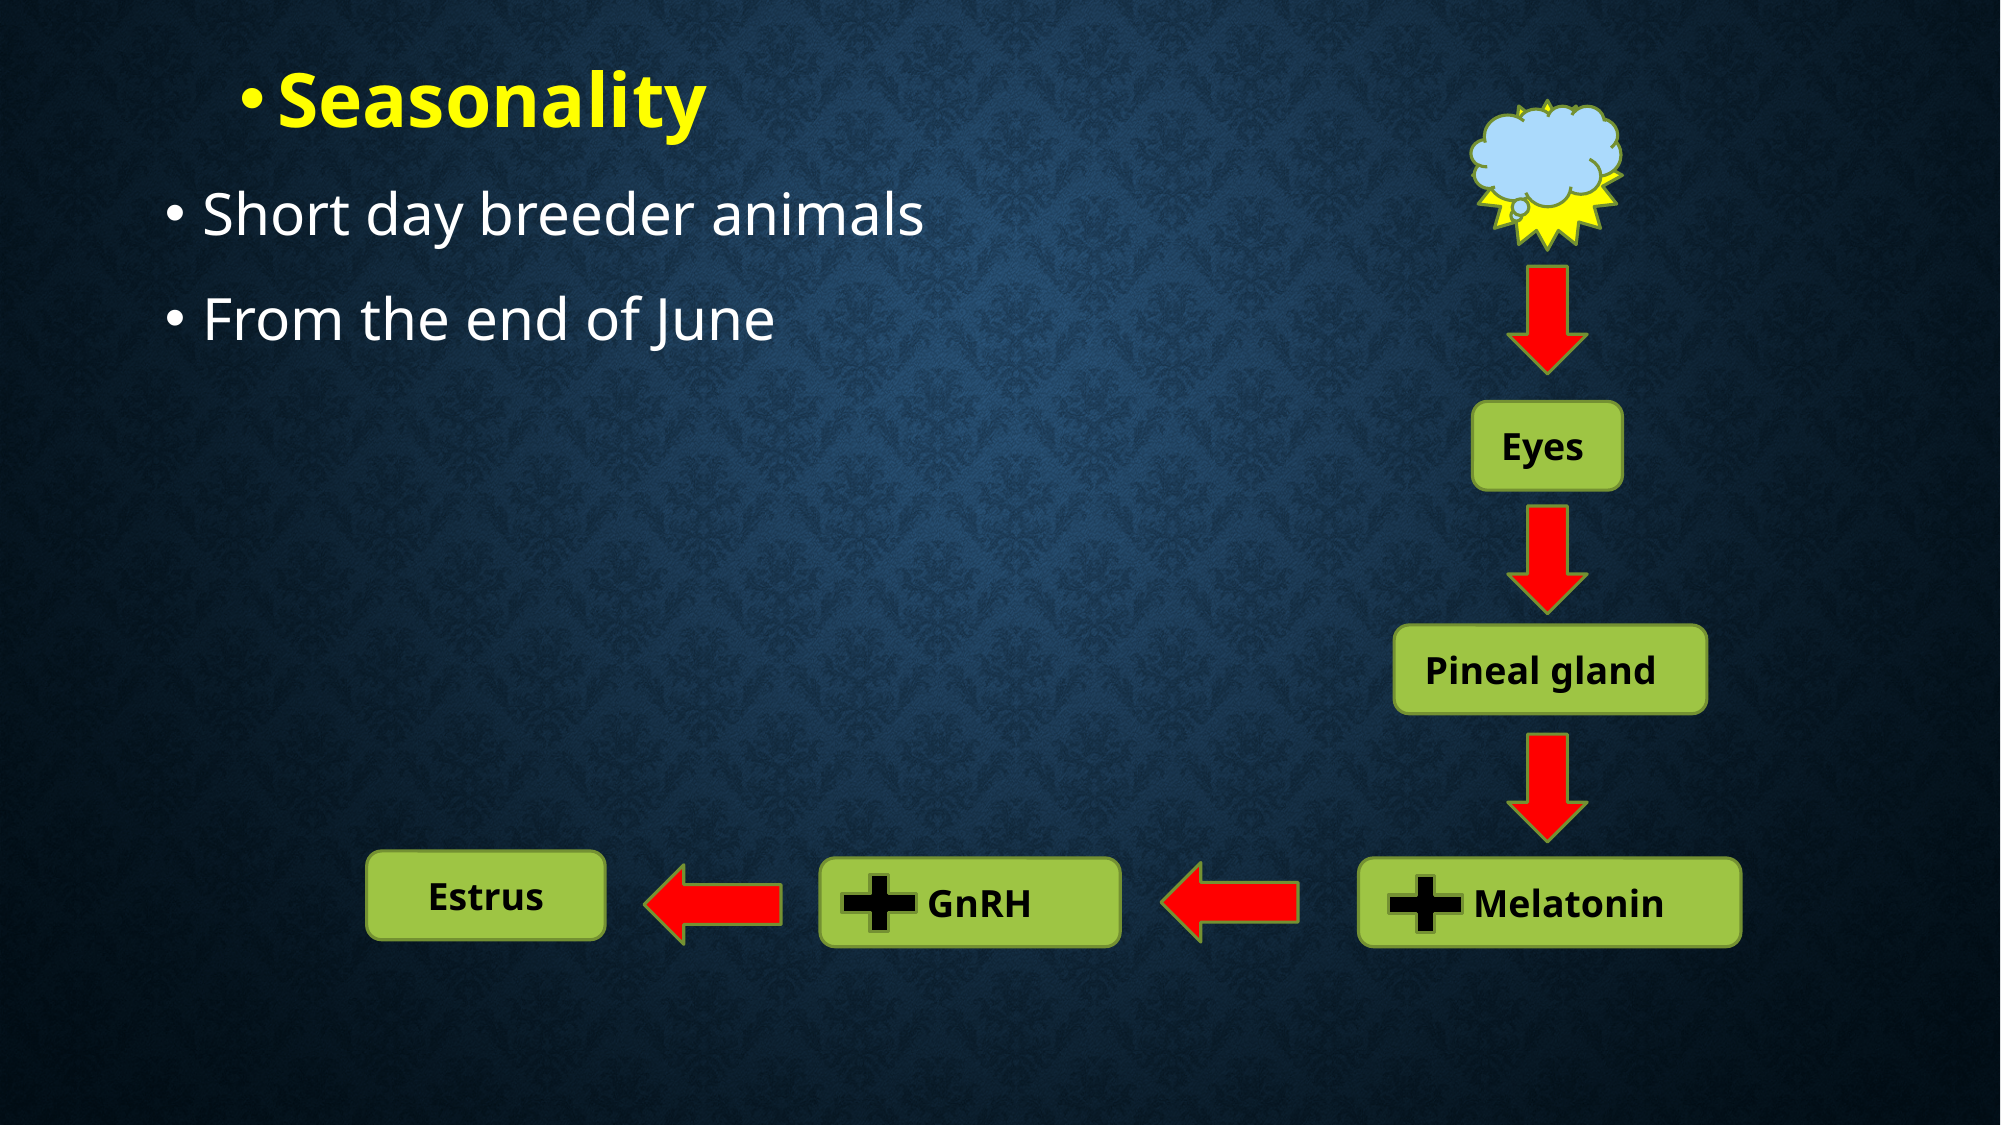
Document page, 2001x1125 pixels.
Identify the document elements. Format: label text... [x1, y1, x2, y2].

text_box Melatonin [1356, 856, 1743, 949]
text_box Eyes [1470, 399, 1625, 492]
text_box [1516, 104, 1526, 115]
text_box [1506, 504, 1589, 615]
text_box GnRH [818, 856, 1122, 949]
text_box [1506, 264, 1589, 376]
text_box [840, 873, 918, 933]
text_box [1506, 732, 1589, 844]
text_box Estrus [365, 849, 607, 942]
text_box [1469, 104, 1623, 224]
text_box Pineal gland [1392, 623, 1709, 716]
text_box [1387, 874, 1464, 934]
text_box [1541, 98, 1553, 111]
list Seasonality Short day breeder animals From the end of June [149, 27, 1849, 1093]
text_box [1159, 861, 1300, 944]
text_box [1476, 170, 1625, 252]
text_box [642, 863, 783, 946]
